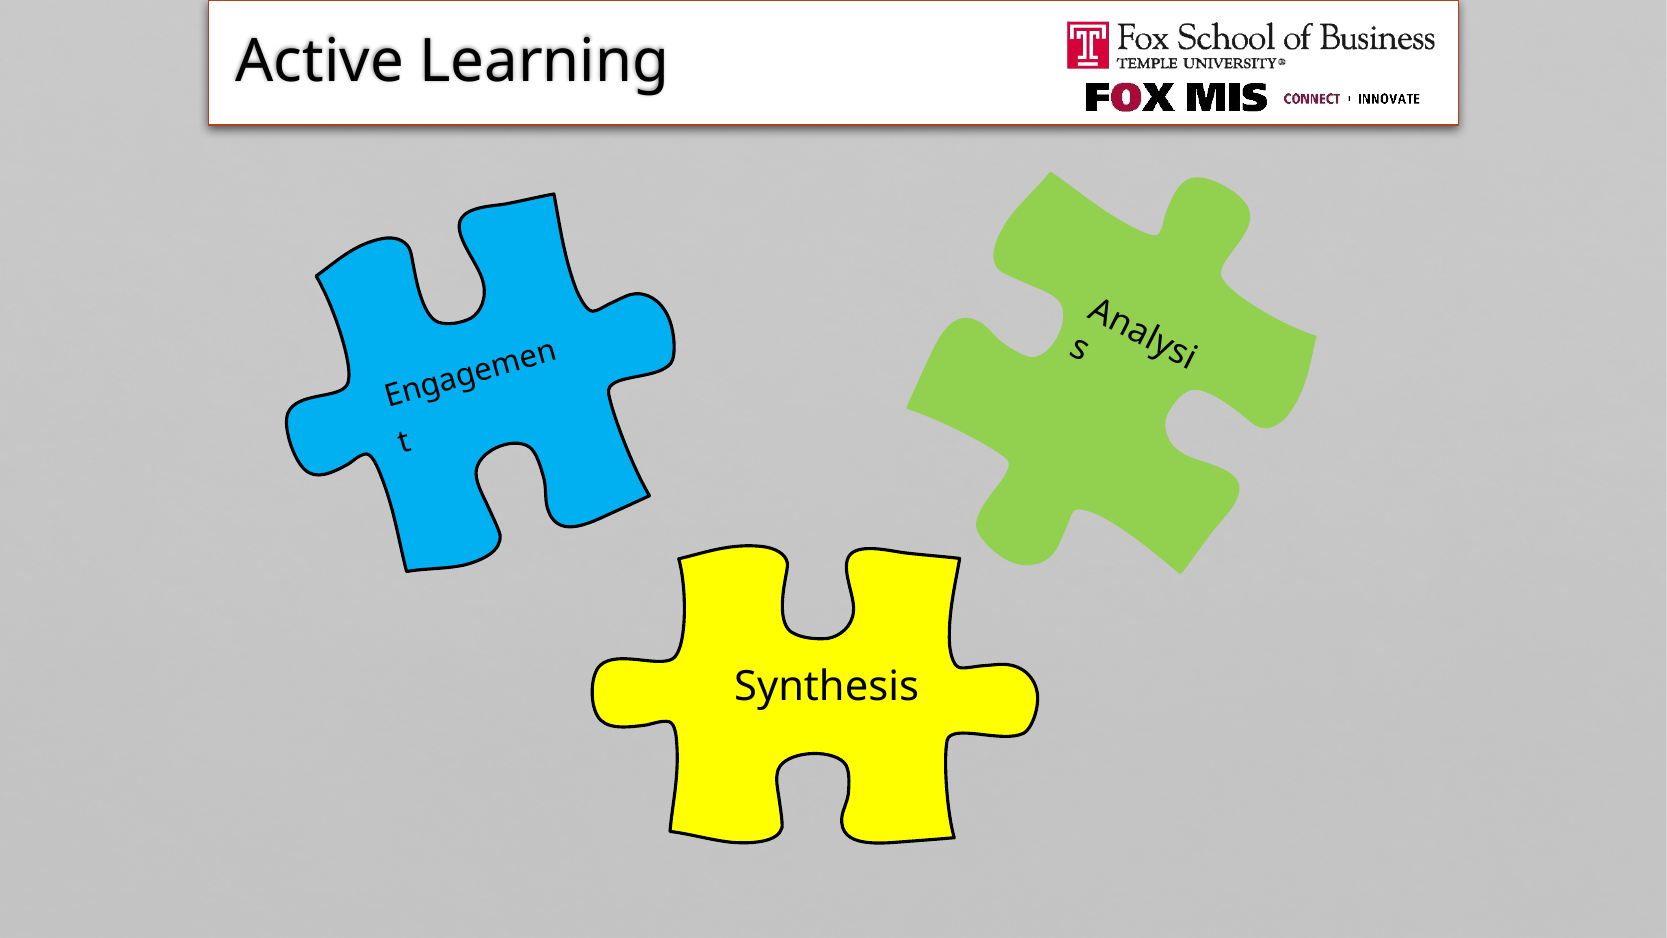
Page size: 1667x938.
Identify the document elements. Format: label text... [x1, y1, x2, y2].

text_box Engagement [363, 317, 590, 473]
text_box [286, 193, 675, 572]
picture [1039, 0, 1454, 121]
text_box Synthesis [719, 651, 1040, 717]
text_box [907, 173, 1315, 573]
text_box [208, 0, 217, 126]
text_box Analysis [1025, 273, 1233, 477]
text_box [592, 545, 1035, 844]
title Active Learning [220, 0, 1396, 136]
